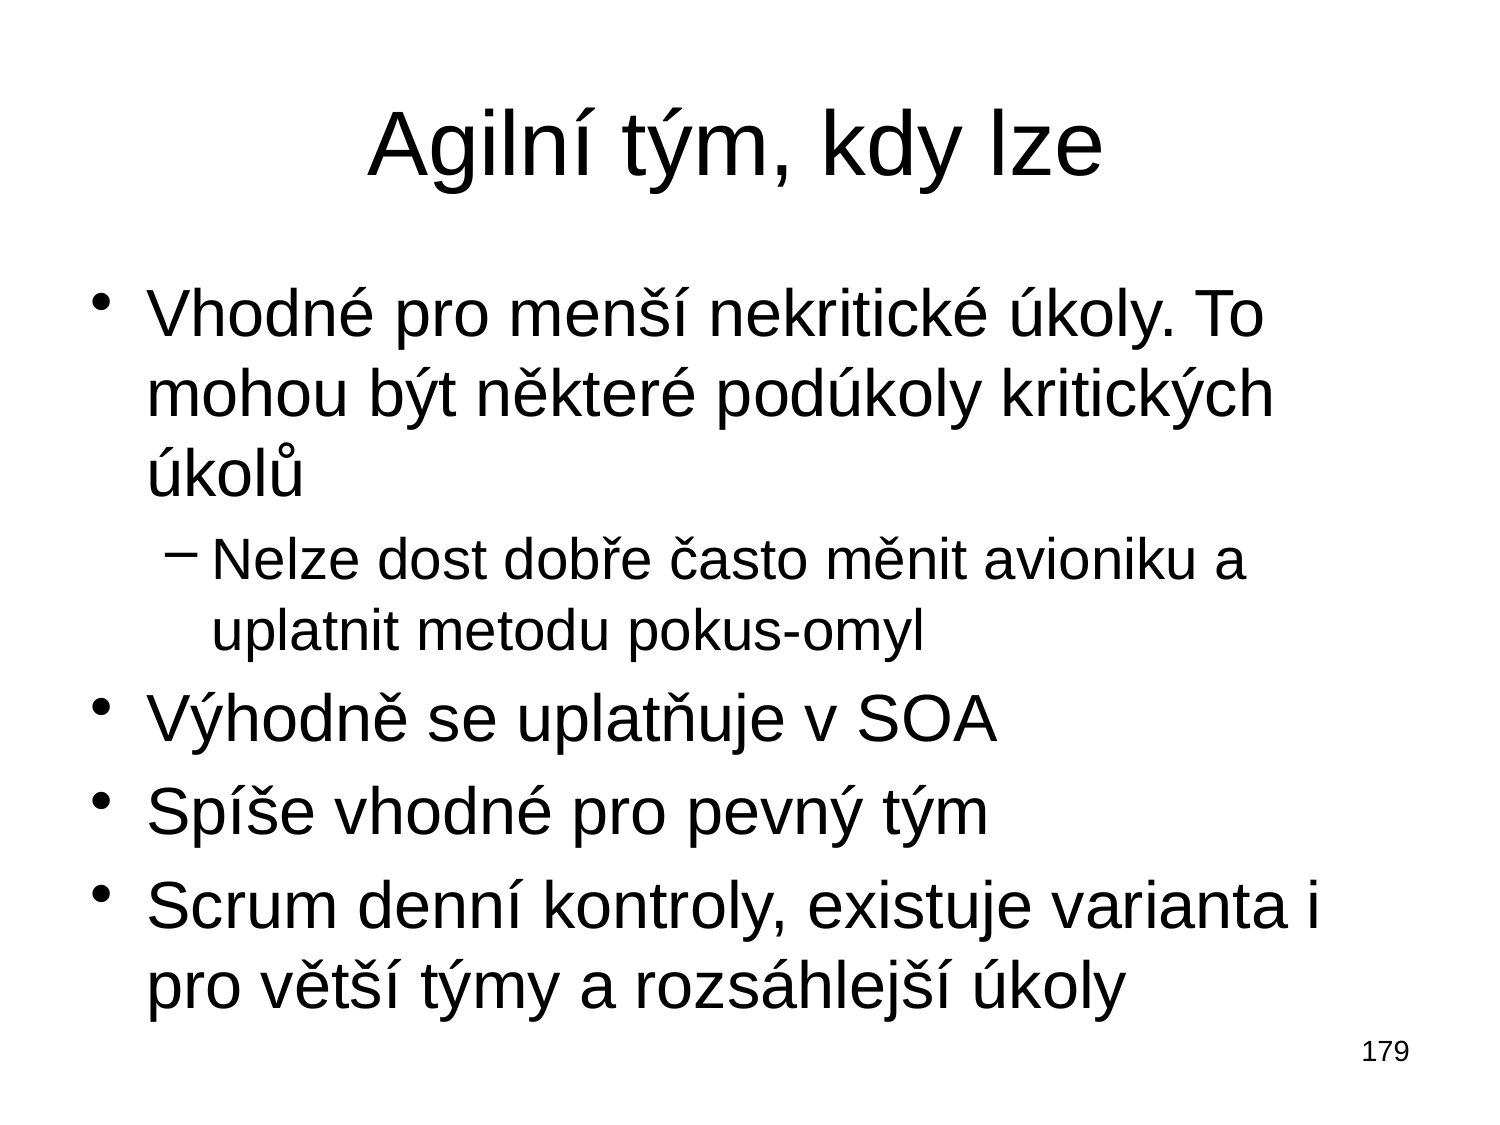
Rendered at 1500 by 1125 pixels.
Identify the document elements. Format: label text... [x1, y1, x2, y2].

title Agilní tým, kdy lze [74, 44, 1426, 233]
slide_number 179 [1074, 1024, 1426, 1103]
list Vhodné pro menší nekritické úkoly. To mohou být některé podúkoly kritických úkolů Nelze dost dobře často měnit avioniku a uplatnit metodu pokus-omyl Výhodně se uplatňuje v SOA Spíše vhodné pro pevný tým Scrum denní kontroly, existuje varianta i pro větší týmy a rozsáhlejší úkoly [74, 262, 1426, 1006]
